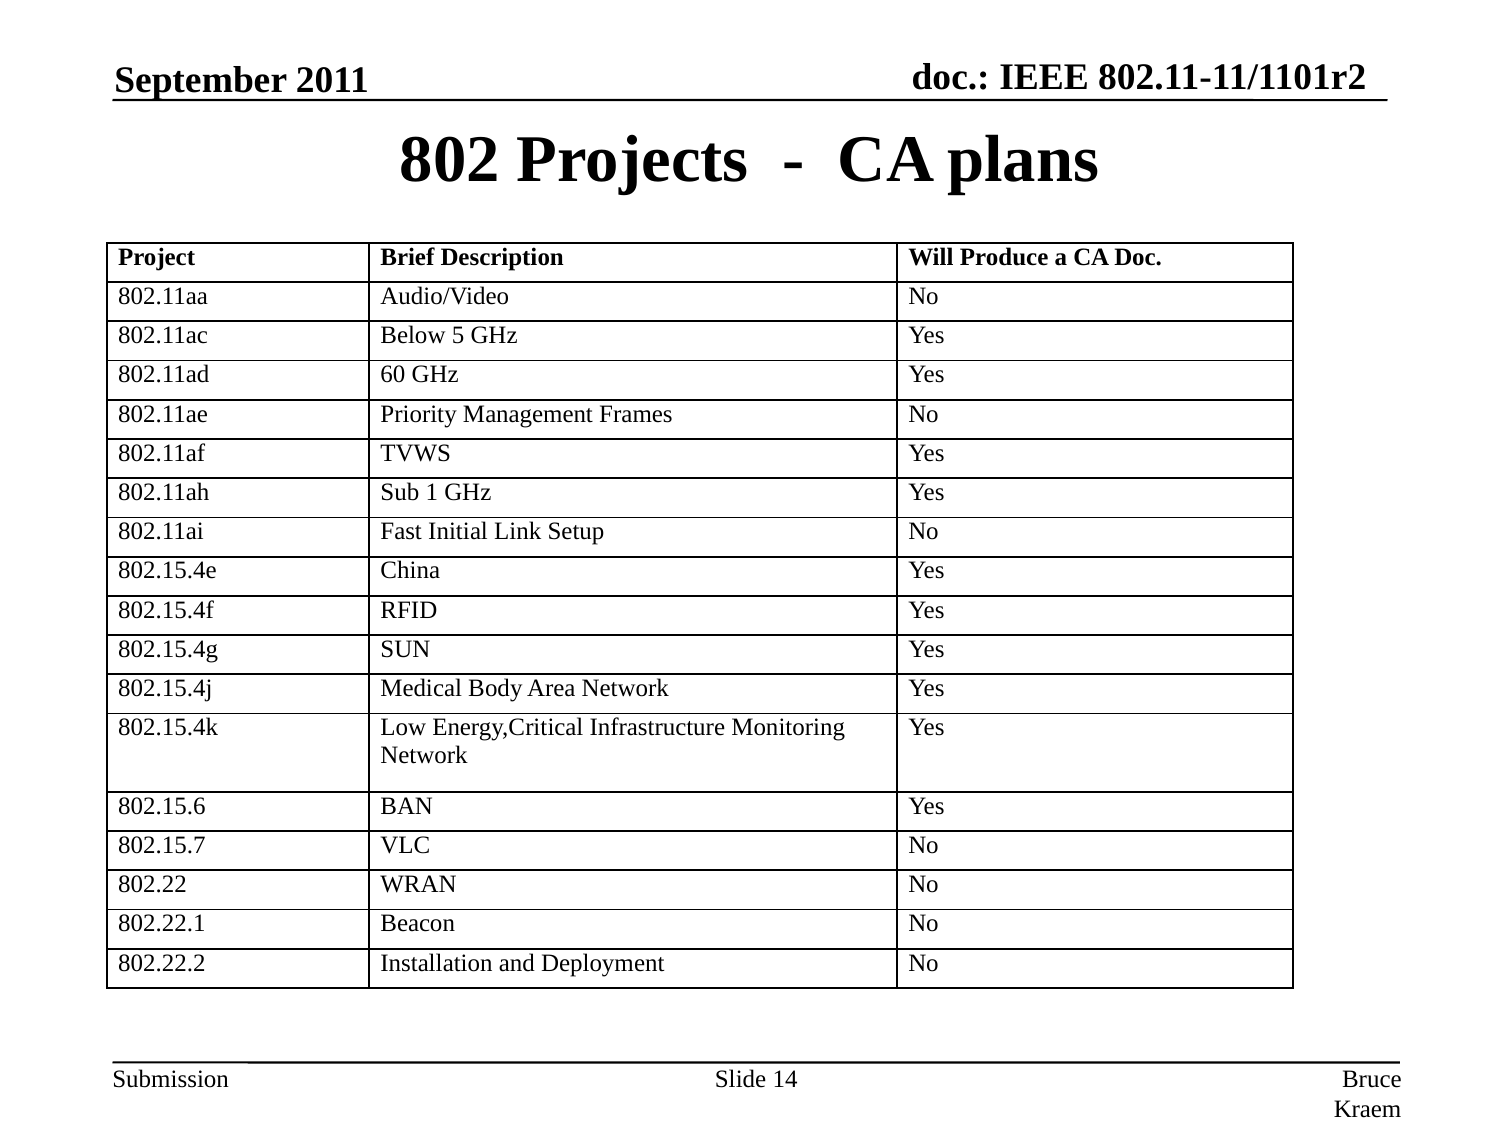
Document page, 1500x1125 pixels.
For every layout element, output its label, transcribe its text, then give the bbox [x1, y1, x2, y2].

table_cell Medical Body Area Network [370, 675, 896, 713]
table_cell RFID [370, 597, 896, 634]
table_cell 802.15.4j [108, 675, 368, 713]
table_cell Low Energy,Critical Infrastructure Monitoring Network [370, 714, 896, 791]
table_cell No [898, 832, 1292, 869]
table_cell WRAN [370, 871, 896, 909]
table_cell 802.15.4f [108, 597, 368, 634]
table_cell VLC [370, 832, 896, 869]
table_cell 802.11ai [108, 518, 368, 556]
table_cell Yes [898, 322, 1292, 360]
table_cell 802.15.6 [108, 793, 368, 830]
table_cell 60 GHz [370, 361, 896, 399]
title 802 Projects - CA plans [112, 112, 1388, 198]
table_cell 802.11af [108, 440, 368, 477]
table_cell No [898, 283, 1292, 320]
table_cell Yes [898, 597, 1292, 634]
table_cell 802.11aa [108, 283, 368, 320]
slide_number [114, 54, 372, 100]
table_cell 802.11ad [108, 361, 368, 399]
table_cell 802.15.4g [108, 636, 368, 673]
table_cell Below 5 GHz [370, 322, 896, 360]
footer Bruce Kraemer, Marvell [1325, 1062, 1402, 1093]
table_cell Yes [898, 714, 1292, 791]
table_cell 802.15.7 [108, 832, 368, 869]
table_cell 802.15.4k [108, 714, 368, 791]
slide_number Slide 14 [714, 1062, 798, 1093]
table_cell 802.11ac [108, 322, 368, 360]
table_cell China [370, 558, 896, 595]
table_cell 802.15.4e [108, 558, 368, 595]
table_cell 802.22.2 [108, 950, 368, 987]
table_cell BAN [370, 793, 896, 830]
table_header Will Produce a CA Doc. [898, 244, 1292, 281]
table_cell Sub 1 GHz [370, 479, 896, 517]
table_cell No [898, 518, 1292, 556]
table_cell No [898, 401, 1292, 438]
table_cell Priority Management Frames [370, 401, 896, 438]
table_header Project [108, 244, 368, 281]
table_cell Audio/Video [370, 283, 896, 320]
table_cell No [898, 950, 1292, 987]
table_cell TVWS [370, 440, 896, 477]
table_cell 802.22.1 [108, 910, 368, 948]
table_cell Yes [898, 558, 1292, 595]
table_cell Yes [898, 636, 1292, 673]
table_cell 802.11ah [108, 479, 368, 517]
table_cell 802.11ae [108, 401, 368, 438]
table_cell No [898, 871, 1292, 909]
table_header Brief Description [370, 244, 896, 281]
table_cell SUN [370, 636, 896, 673]
table_cell Yes [898, 440, 1292, 477]
table_cell 802.22 [108, 871, 368, 909]
table_cell Yes [898, 793, 1292, 830]
table_cell Beacon [370, 910, 896, 948]
table_cell Installation and Deployment [370, 950, 896, 987]
table_cell Yes [898, 361, 1292, 399]
table_cell Yes [898, 479, 1292, 517]
table_cell Fast Initial Link Setup [370, 518, 896, 556]
table_cell Yes [898, 675, 1292, 713]
table_cell No [898, 910, 1292, 948]
